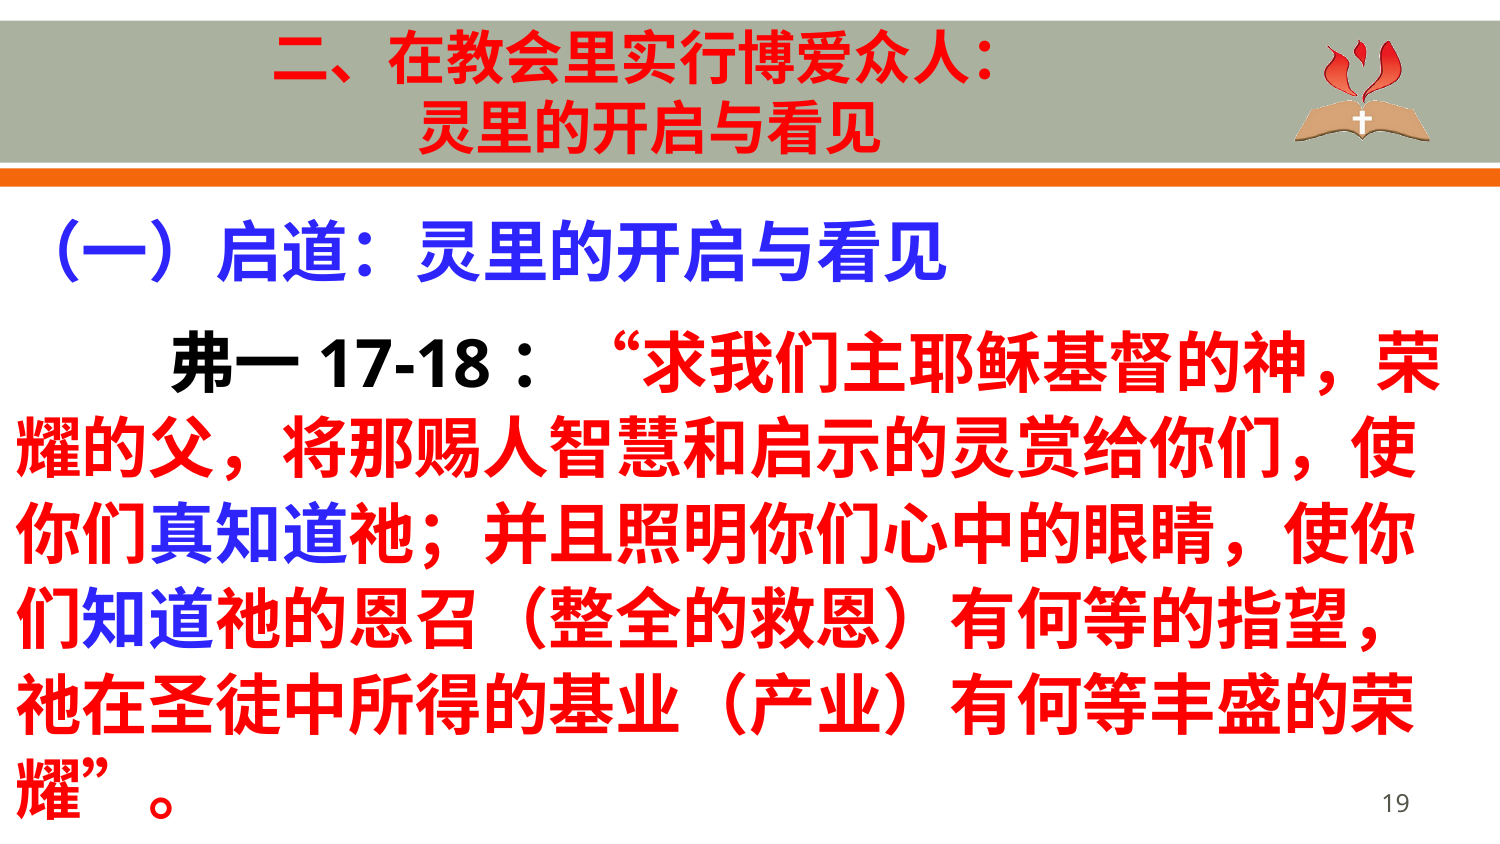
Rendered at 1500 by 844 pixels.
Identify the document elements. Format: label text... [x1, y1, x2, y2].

title 二、在教会里实行博爱众人： 灵里的开启与看见 [0, 22, 1300, 160]
list （一）启道：灵里的开启与看见 弗一17-18：“求我们主耶稣基督的神，荣耀的父，将那赐人智慧和启示的灵赏给你们，使你们真知道祂；并且照明你们心中的眼睛，使你们知道祂的恩召（整全的救恩）有何等的指望，祂在圣徒中所得的基业（产业）有何等丰盛的荣耀”。 [0, 196, 1498, 837]
slide_number 19 [1074, 782, 1425, 827]
picture [1300, 35, 1434, 144]
